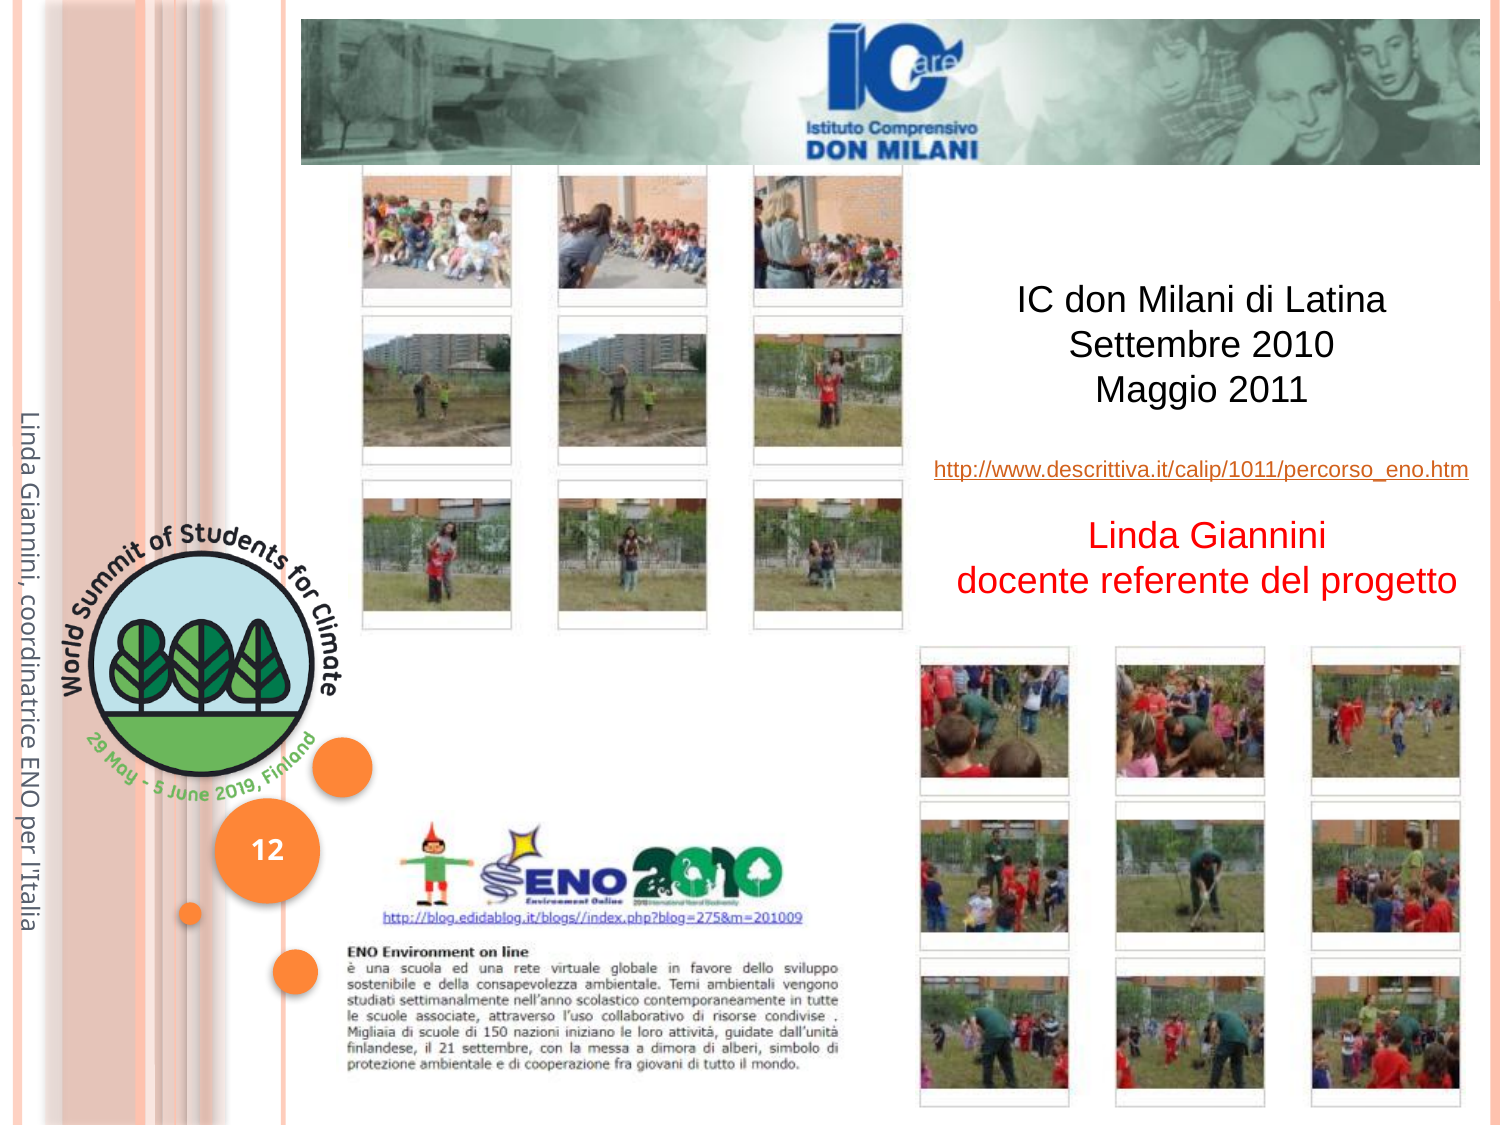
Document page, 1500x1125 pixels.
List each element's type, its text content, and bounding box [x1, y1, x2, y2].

footer Linda Giannini, coordinatrice ENO per l'Italia [0, 397, 64, 998]
text_box Linda Giannini docente referente del progetto [941, 503, 1473, 609]
text_box IC don Milani di Latina Settembre 2010 Maggio 2011 http://www.descrittiva.it/calip/1011/percorso_eno.htm [922, 267, 1500, 490]
picture [52, 18, 1481, 1083]
slide_number 12 [217, 818, 318, 894]
picture [914, 644, 1466, 1115]
